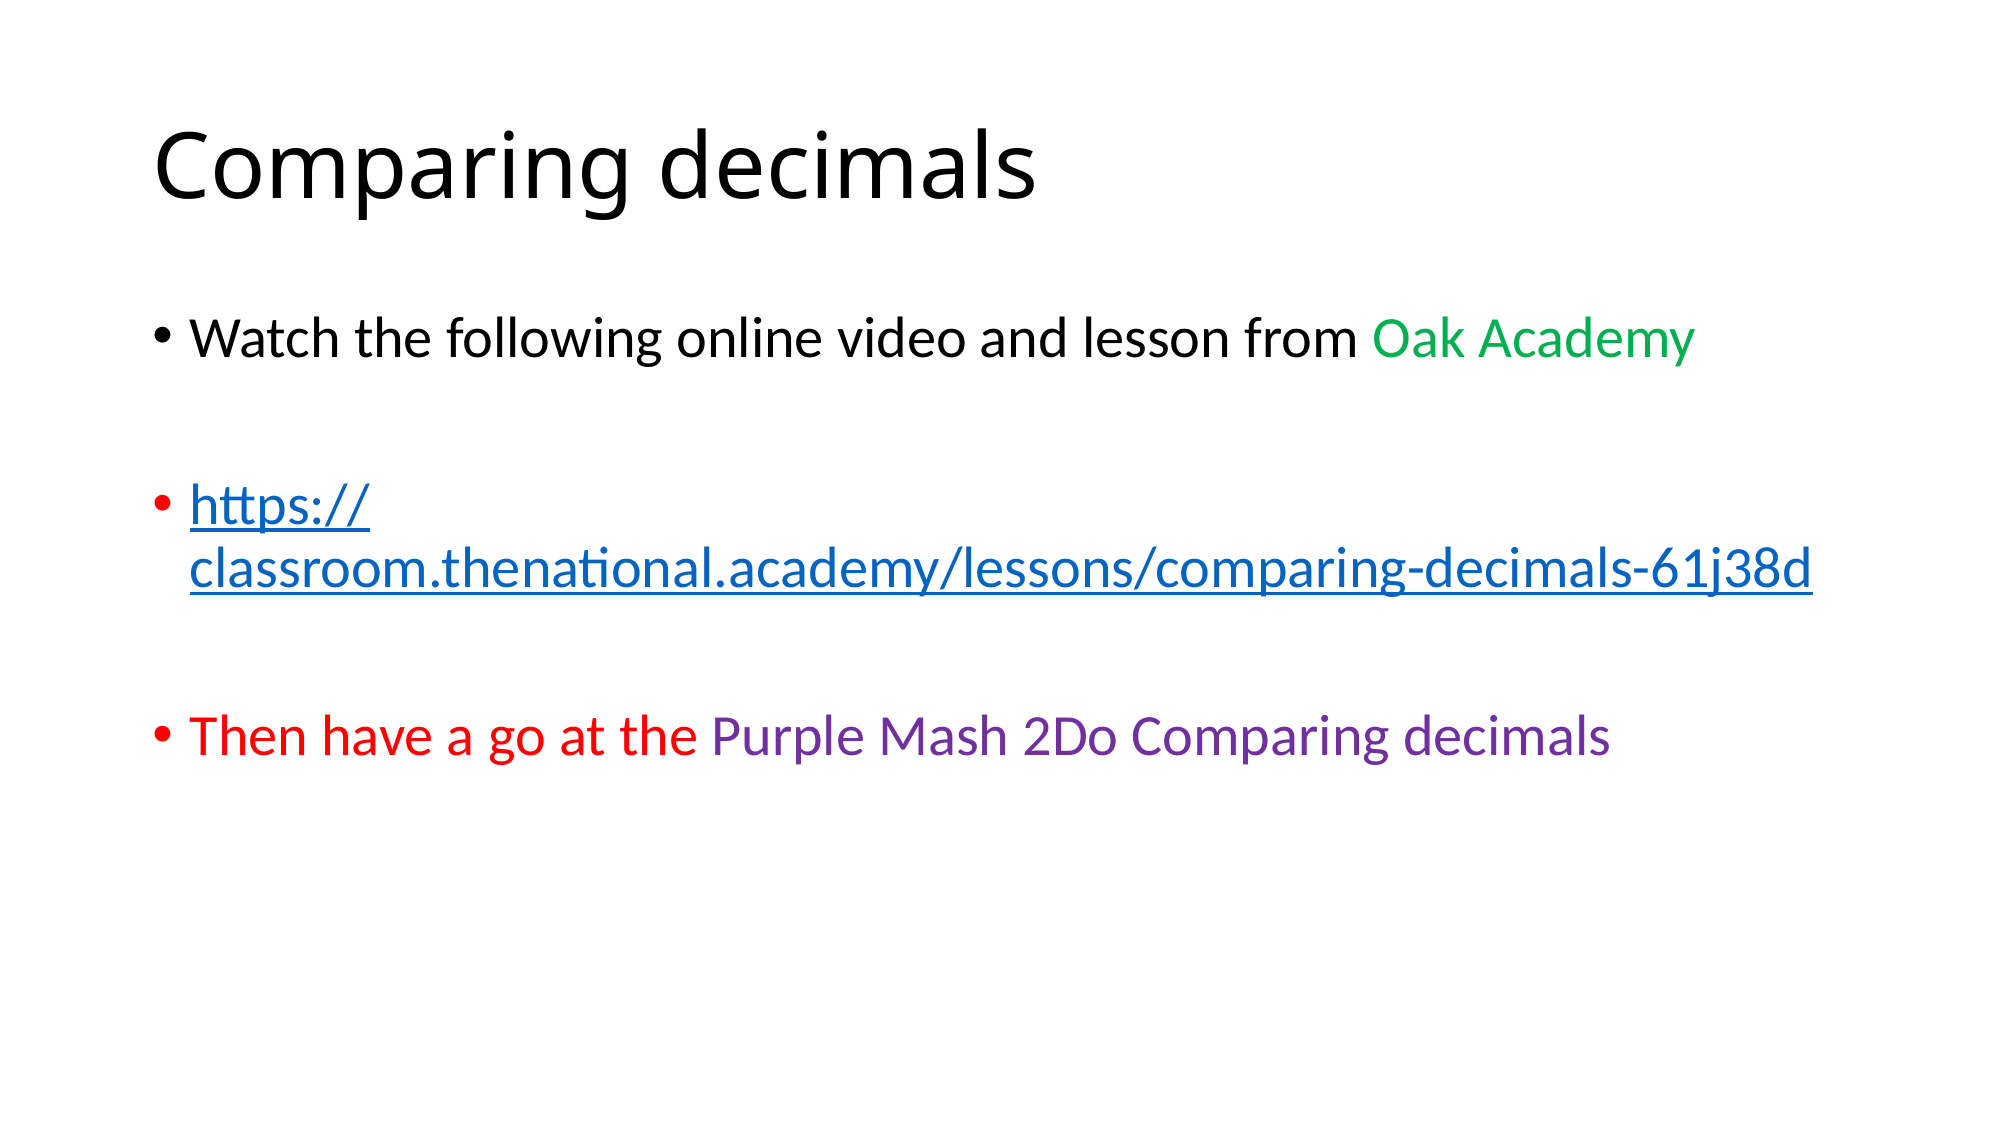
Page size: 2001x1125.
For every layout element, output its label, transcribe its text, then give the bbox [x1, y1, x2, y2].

title Comparing decimals [137, 59, 1863, 278]
list Watch the following online video and lesson from Oak Academy https://classroom.thenational.academy/lessons/comparing-decimals-61j38d Then have a go at the Purple Mash 2Do Comparing decimals [137, 299, 1863, 1014]
